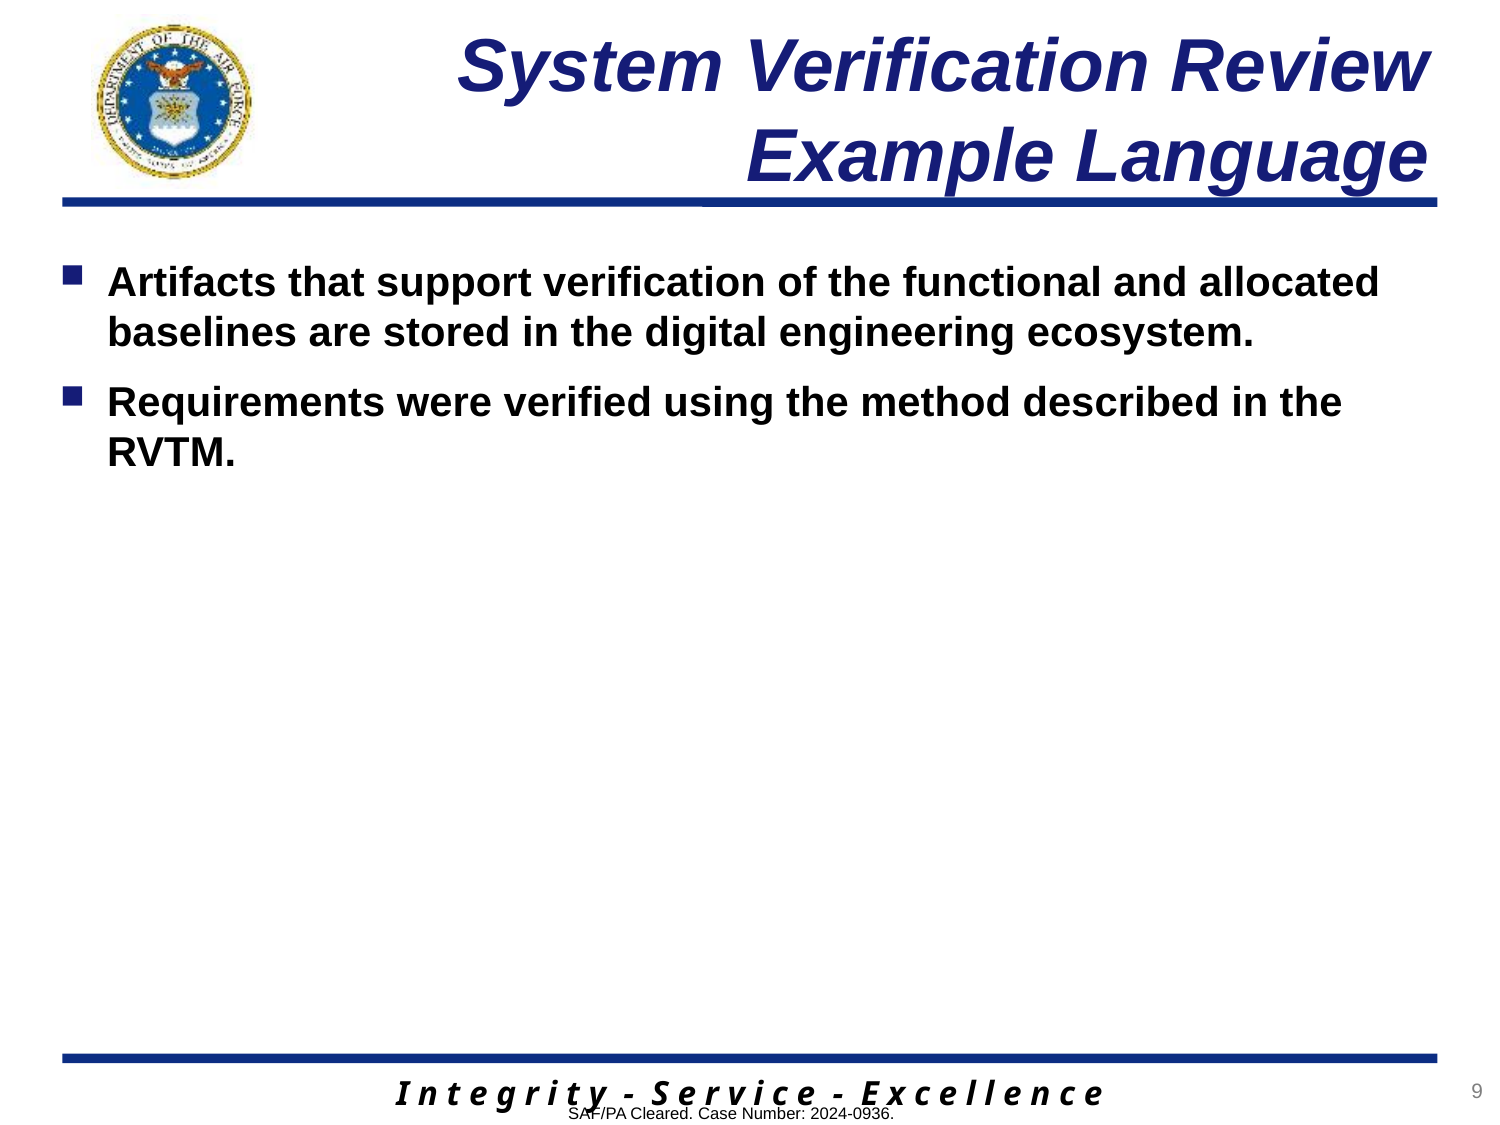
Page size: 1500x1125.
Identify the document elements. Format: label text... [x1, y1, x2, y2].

list Artifacts that support verification of the functional and allocated baselines are stored in the digital engineering ecosystem. Requirements were verified using the method described in the RVTM. [45, 246, 1423, 1025]
picture [91, 14, 258, 189]
text_box SAF/PA Cleared. Case Number: 2024-0936. [553, 1095, 915, 1125]
slide_number 9 [1310, 1070, 1499, 1121]
title System Verification Review Example Language [272, 12, 1445, 200]
